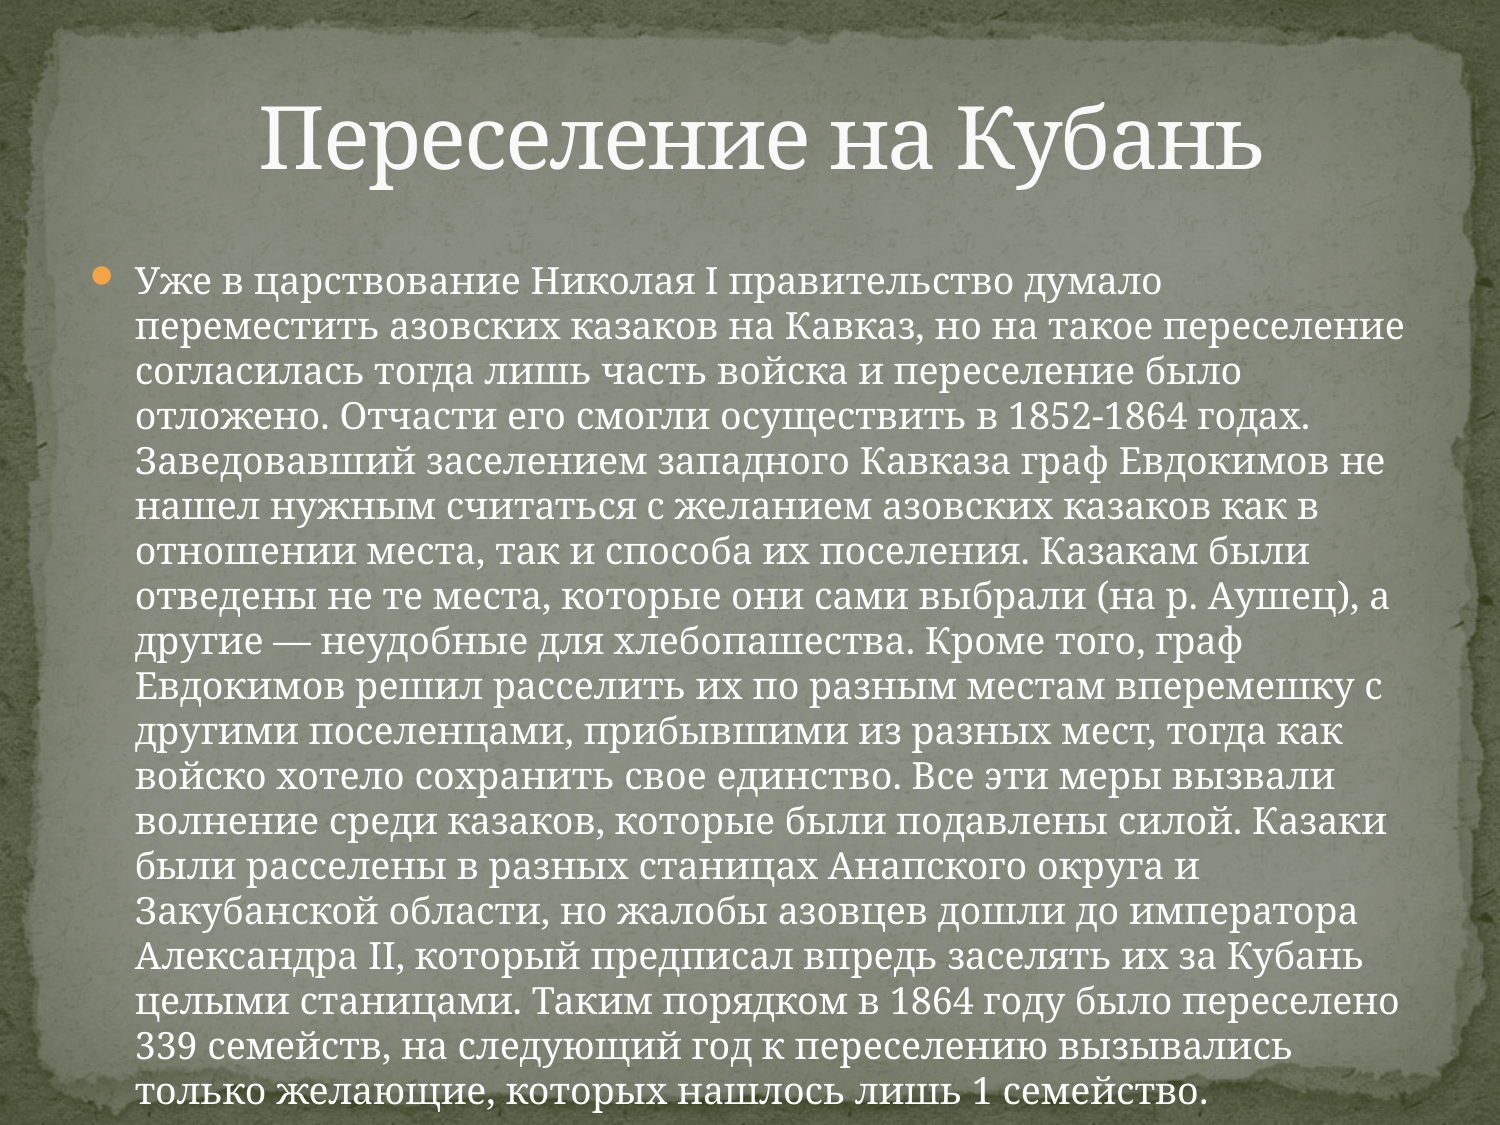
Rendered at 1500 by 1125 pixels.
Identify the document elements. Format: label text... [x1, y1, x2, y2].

title Переселение на Кубань [76, 54, 1427, 195]
list Уже в царствование Николая I правительство думало переместить азовских казаков на Кавказ, но на такое переселение согласилась тогда лишь часть войска и переселение было отложено. Отчасти его смогли осуществить в 1852-1864 годах. Заведовавший заселением западного Кавказа граф Евдокимов не нашел нужным считаться с желанием азовских казаков как в отношении места, так и способа их поселения. Казакам были отведены не те места, которые они сами выбрали (на р. Аушец), а другие — неудобные для хлебопашества. Кроме того, граф Евдокимов решил расселить их по разным местам вперемешку с другими поселенцами, прибывшими из разных мест, тогда как войско хотело сохранить свое единство. Все эти меры вызвали волнение среди казаков, которые были подавлены силой. Казаки были расселены в разных станицах Анапского округа и Закубанской области, но жалобы азовцев дошли до императора Александра II, который предписал впредь заселять их за Кубань целыми станицами. Таким порядком в 1864 году было переселено 339 семейств, на следующий год к переселению вызывались только желающие, которых нашлось лишь 1 семейство. [75, 249, 1425, 1000]
